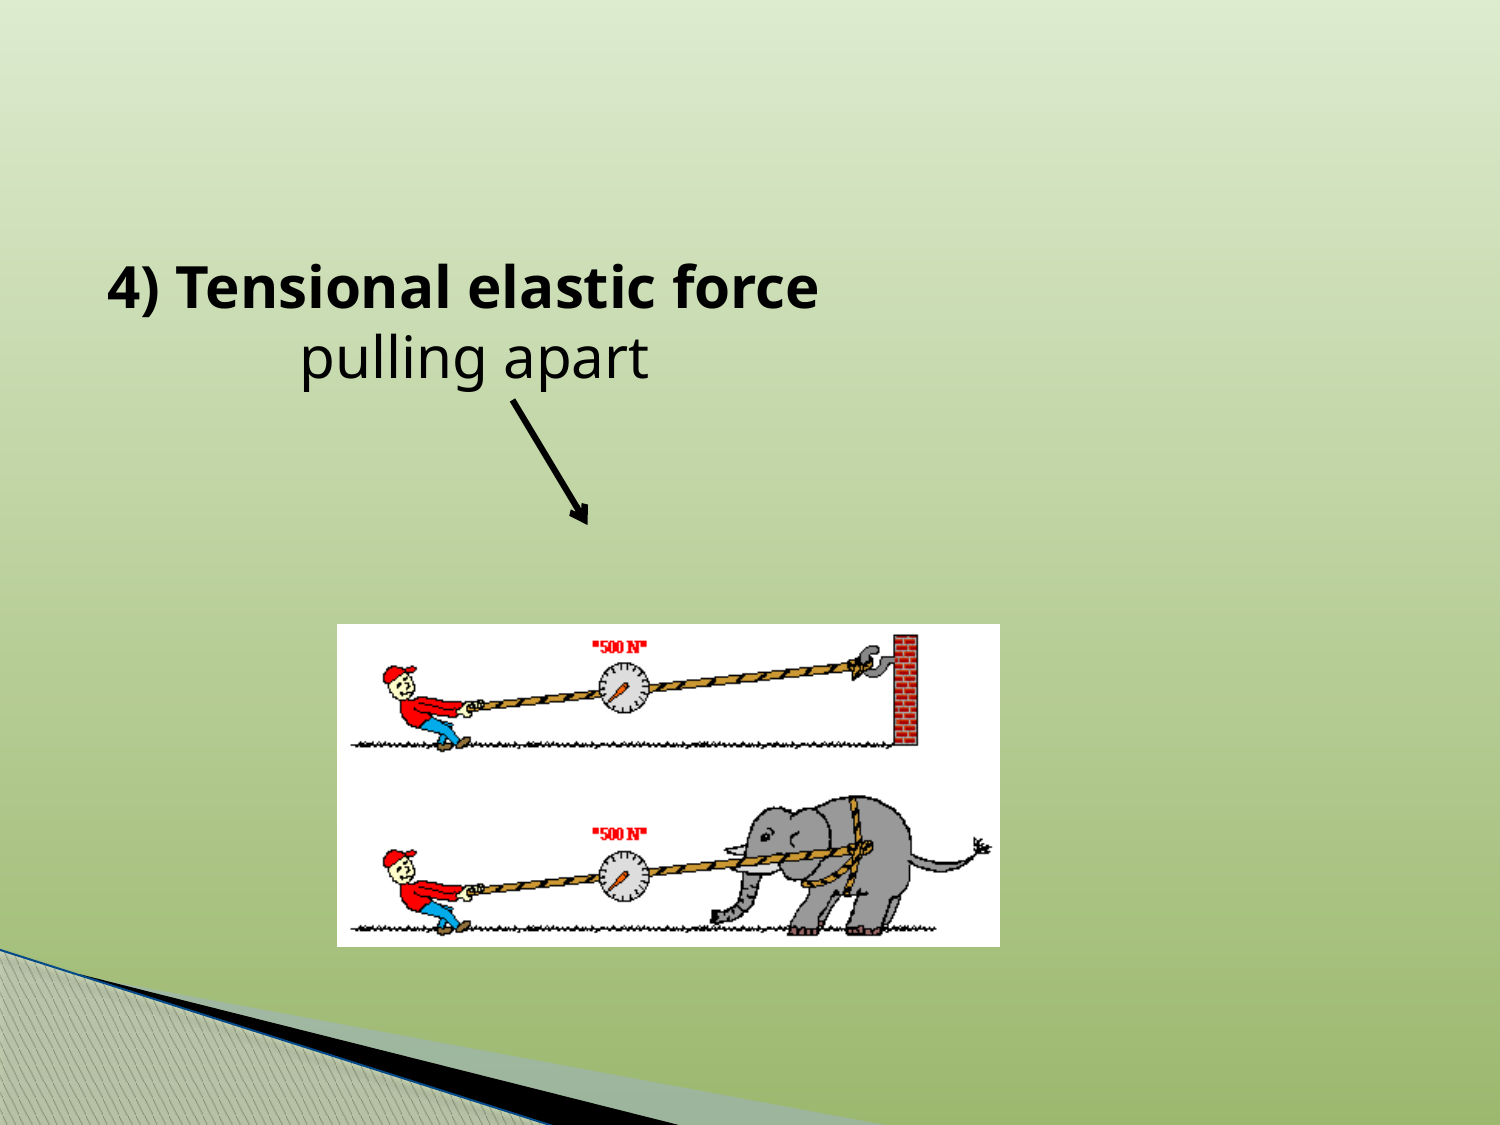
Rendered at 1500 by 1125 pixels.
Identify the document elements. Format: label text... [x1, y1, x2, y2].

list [337, 624, 1001, 948]
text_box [512, 399, 588, 526]
list 4) Tensional elastic force pulling apart [75, 243, 863, 986]
